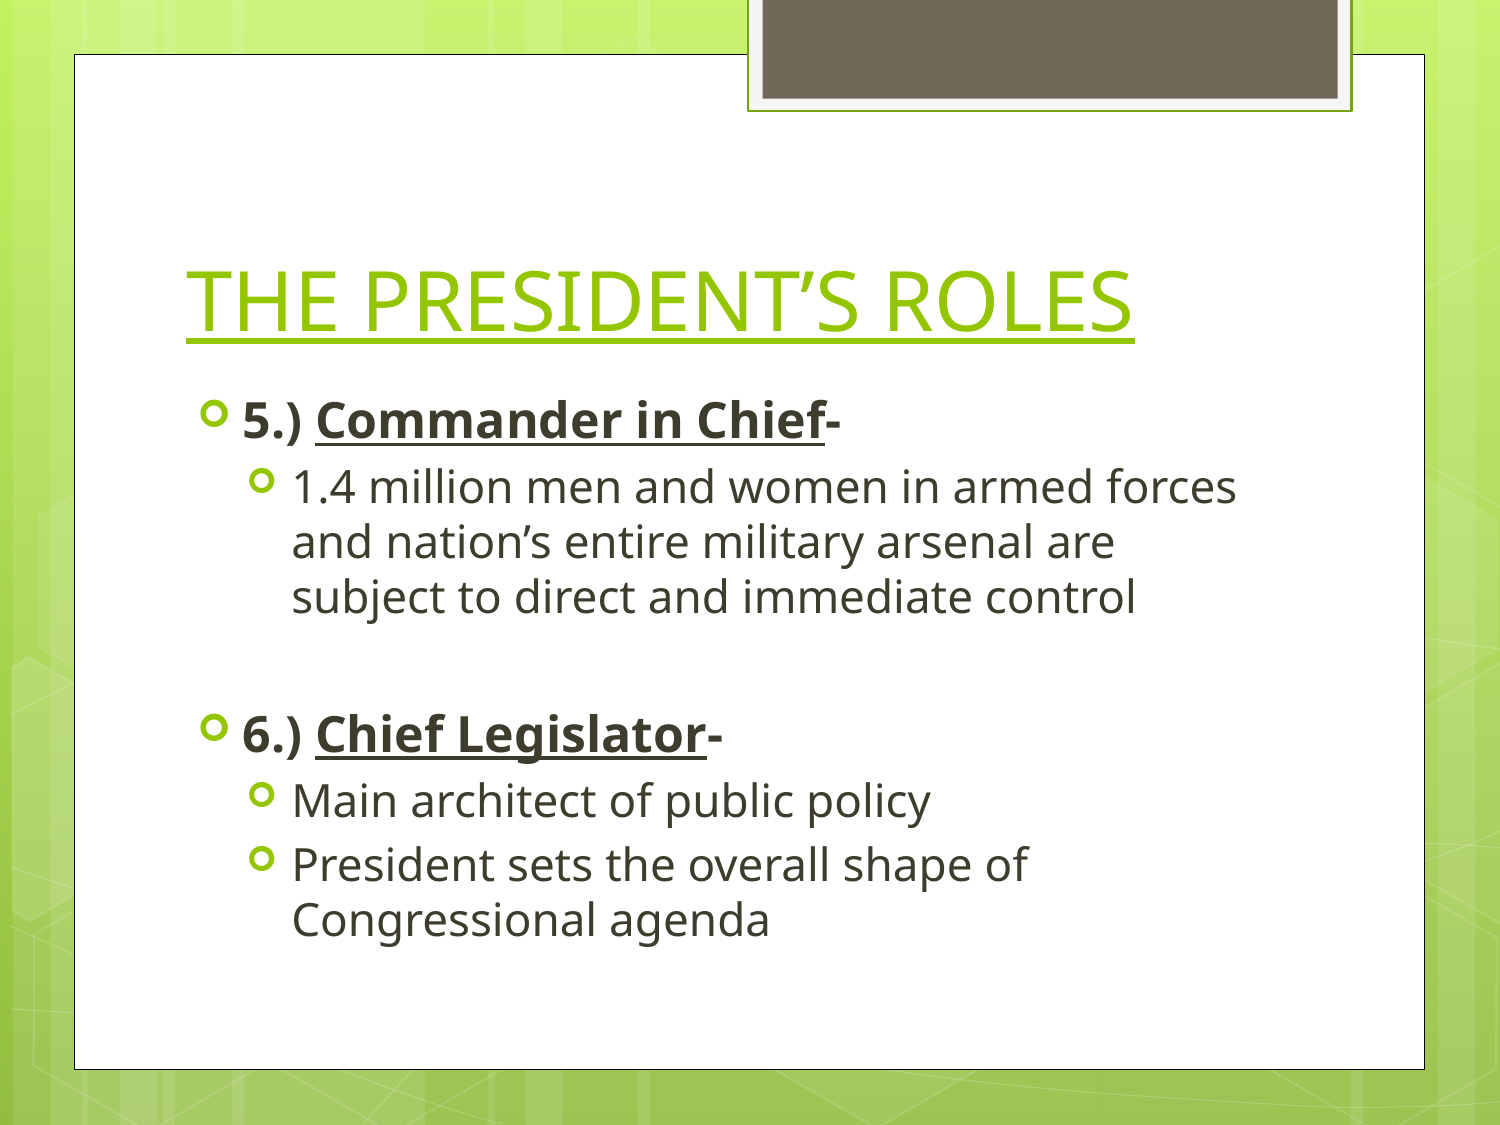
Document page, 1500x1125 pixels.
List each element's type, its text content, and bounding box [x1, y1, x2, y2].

list 5.) Commander in Chief- 1.4 million men and women in armed forces and nation’s entire military arsenal are subject to direct and immediate control 6.) Chief Legislator- Main architect of public policy President sets the overall shape of Congressional agenda [171, 381, 1283, 957]
title THE PRESIDENT’S ROLES [171, 168, 1324, 357]
